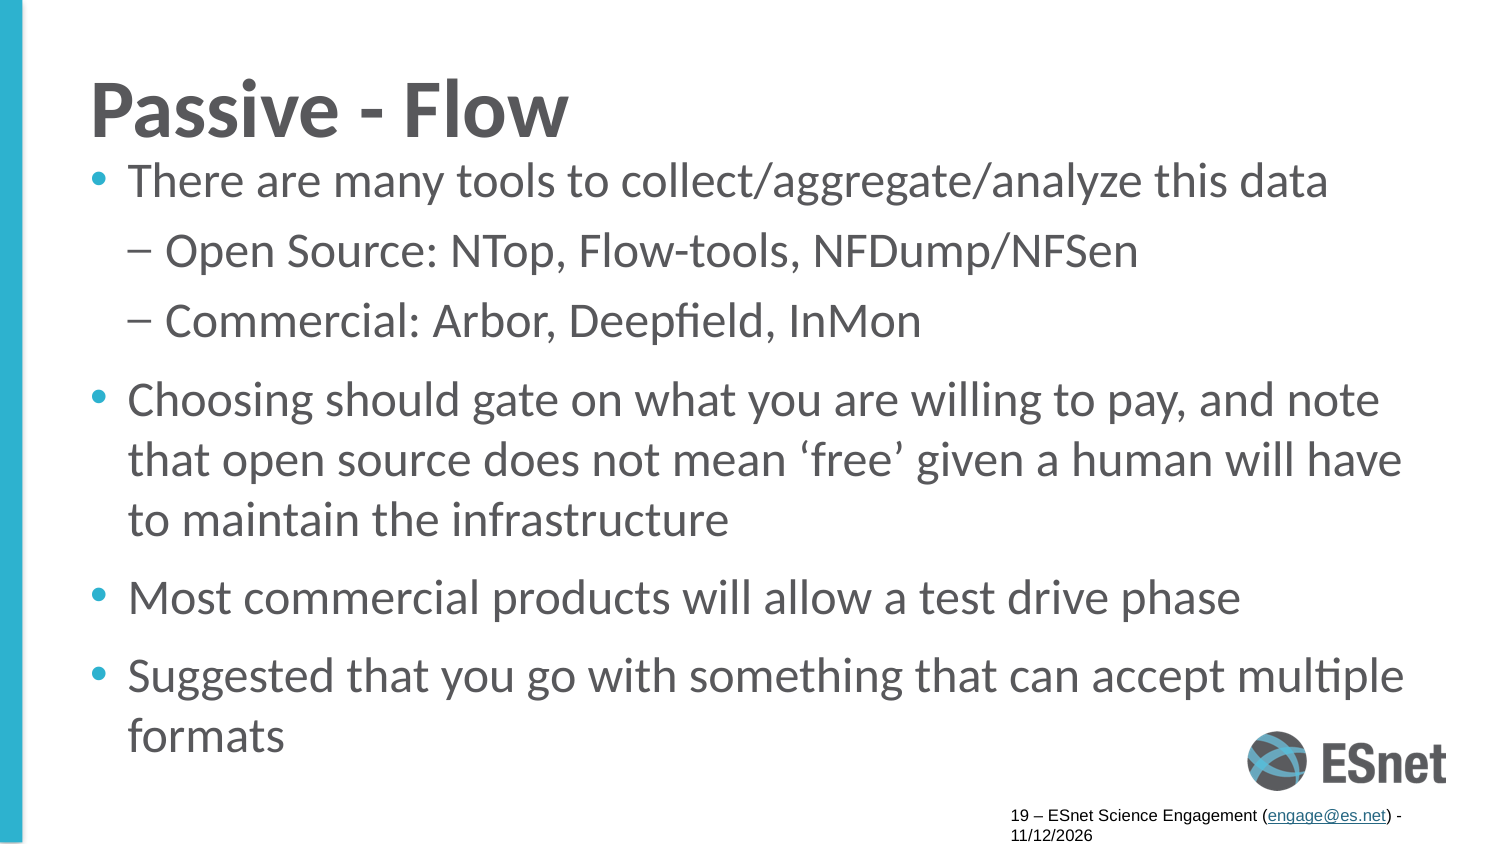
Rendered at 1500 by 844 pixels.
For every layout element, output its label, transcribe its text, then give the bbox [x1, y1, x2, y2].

title Passive - Flow [75, 33, 1425, 140]
list There are many tools to collect/aggregate/analyze this data Open Source: NTop, Flow-tools, NFDump/NFSen Commercial: Arbor, Deepfield, InMon Choosing should gate on what you are willing to pay, and note that open source does not mean ‘free’ given a human will have to maintain the infrastructure Most commercial products will allow a test drive phase Suggested that you go with something that can accept multiple formats [75, 140, 1425, 748]
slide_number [995, 813, 1485, 837]
picture [1247, 731, 1446, 791]
